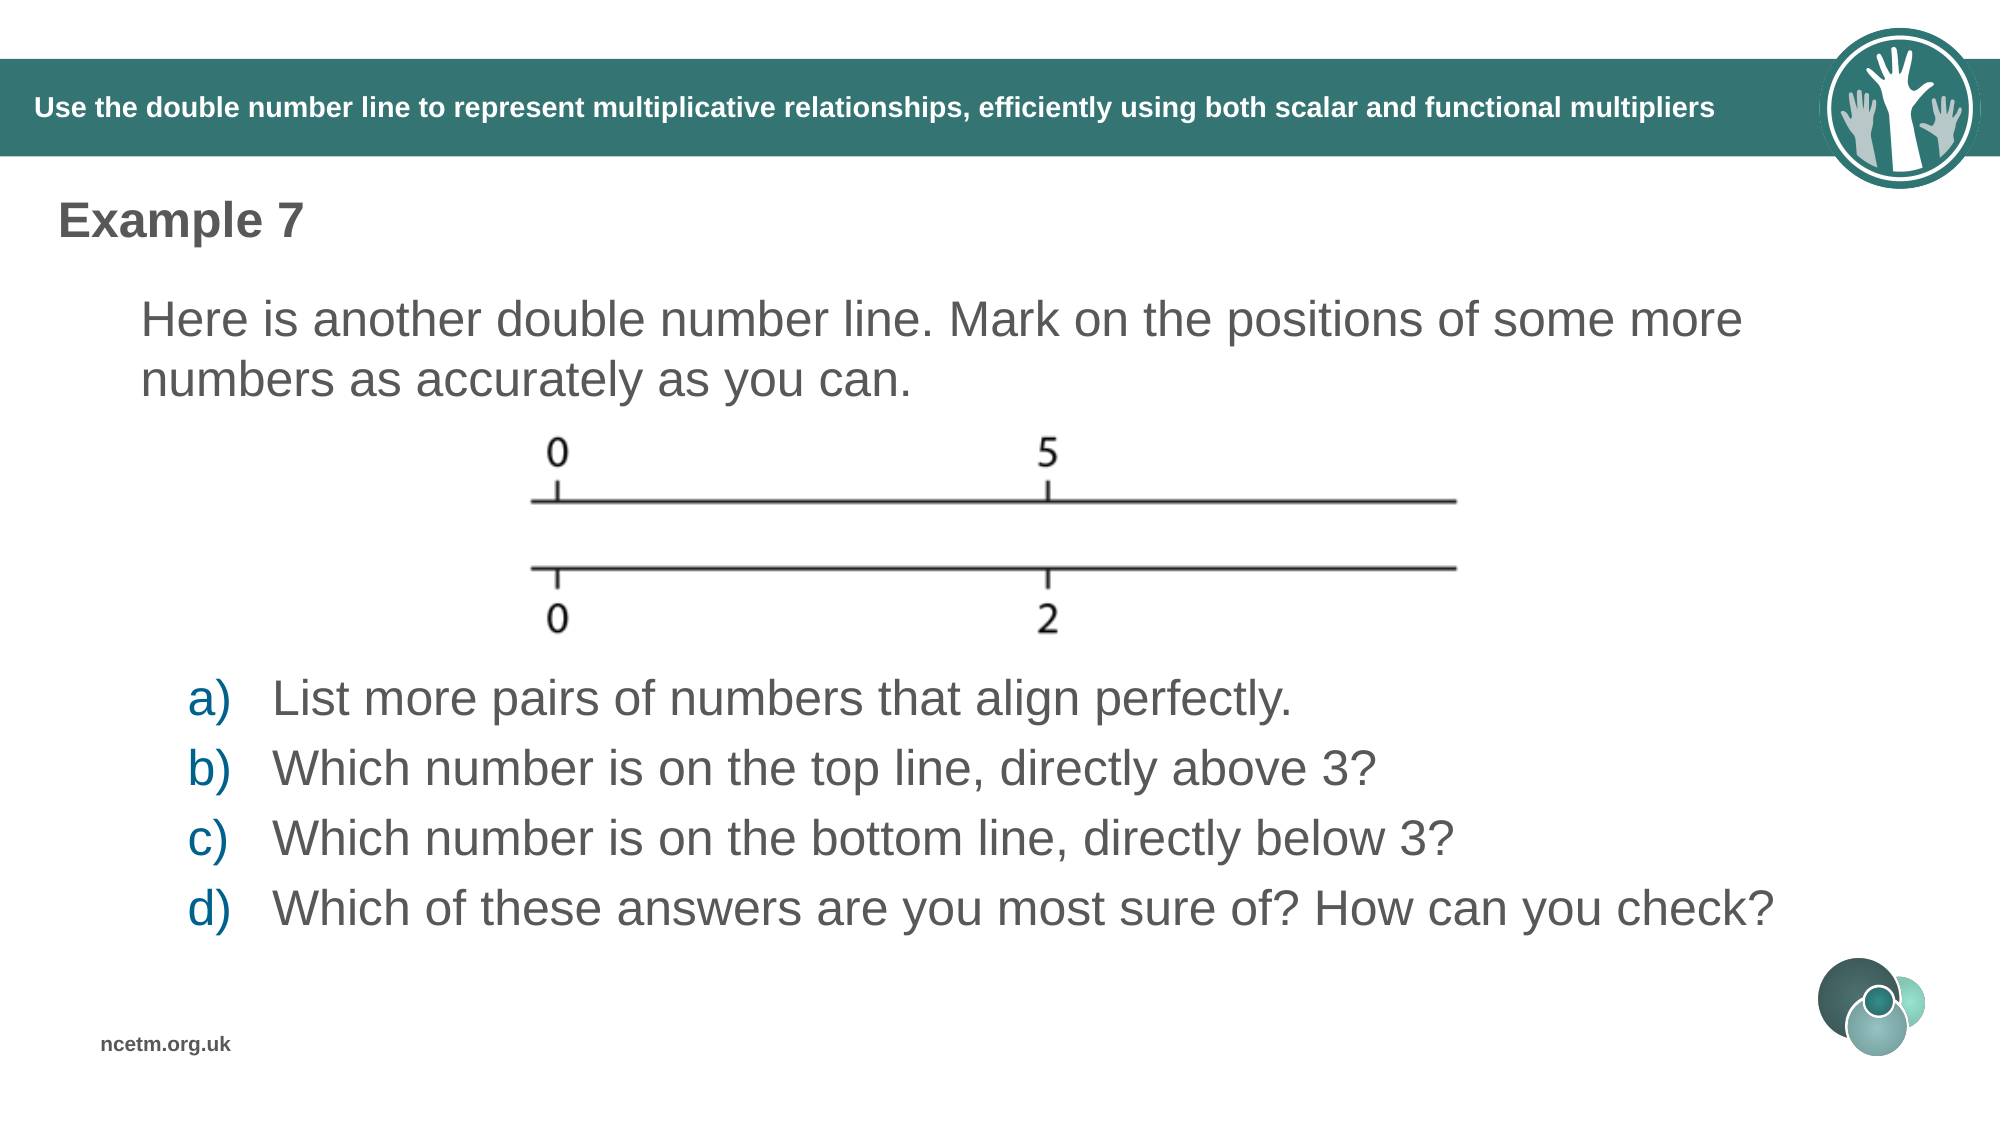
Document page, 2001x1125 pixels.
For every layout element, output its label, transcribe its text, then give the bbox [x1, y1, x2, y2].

text_box List more pairs of numbers that align perfectly. Which number is on the top line, directly above 3? Which number is on the bottom line, directly below 3? Which of these answers are you most sure of? How can you check? [172, 658, 1827, 943]
picture [1818, 958, 1925, 1056]
picture [526, 429, 1462, 659]
text_box Here is another double number line. Mark on the positions of some more numbers as accurately as you can. [125, 278, 1863, 414]
title Use the double number line to represent multiplicative relationships, efficiently using both scalar and functional multipliers [19, 72, 1804, 143]
picture [1818, 26, 1982, 190]
text_box Example 7 [43, 179, 1043, 255]
